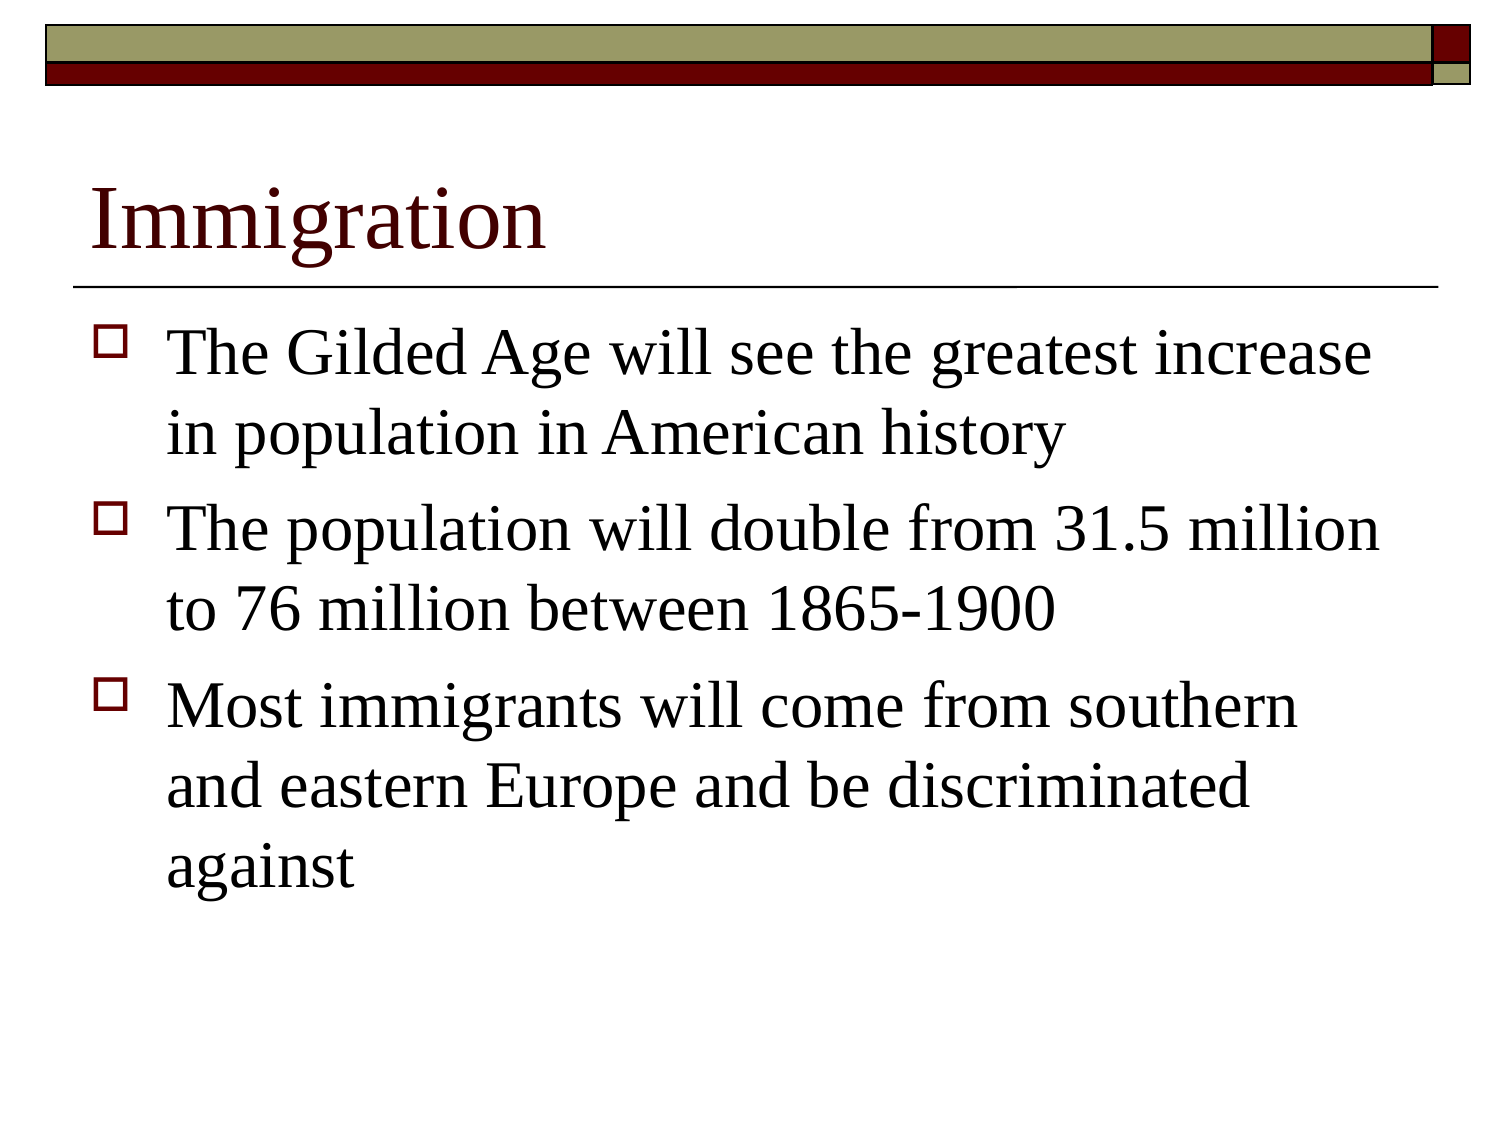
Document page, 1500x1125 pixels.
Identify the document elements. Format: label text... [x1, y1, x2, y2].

list The Gilded Age will see the greatest increase in population in American history The population will double from 31.5 million to 76 million between 1865-1900 Most immigrants will come from southern and eastern Europe and be discriminated against [75, 299, 1425, 1006]
title Immigration [75, 87, 1425, 275]
